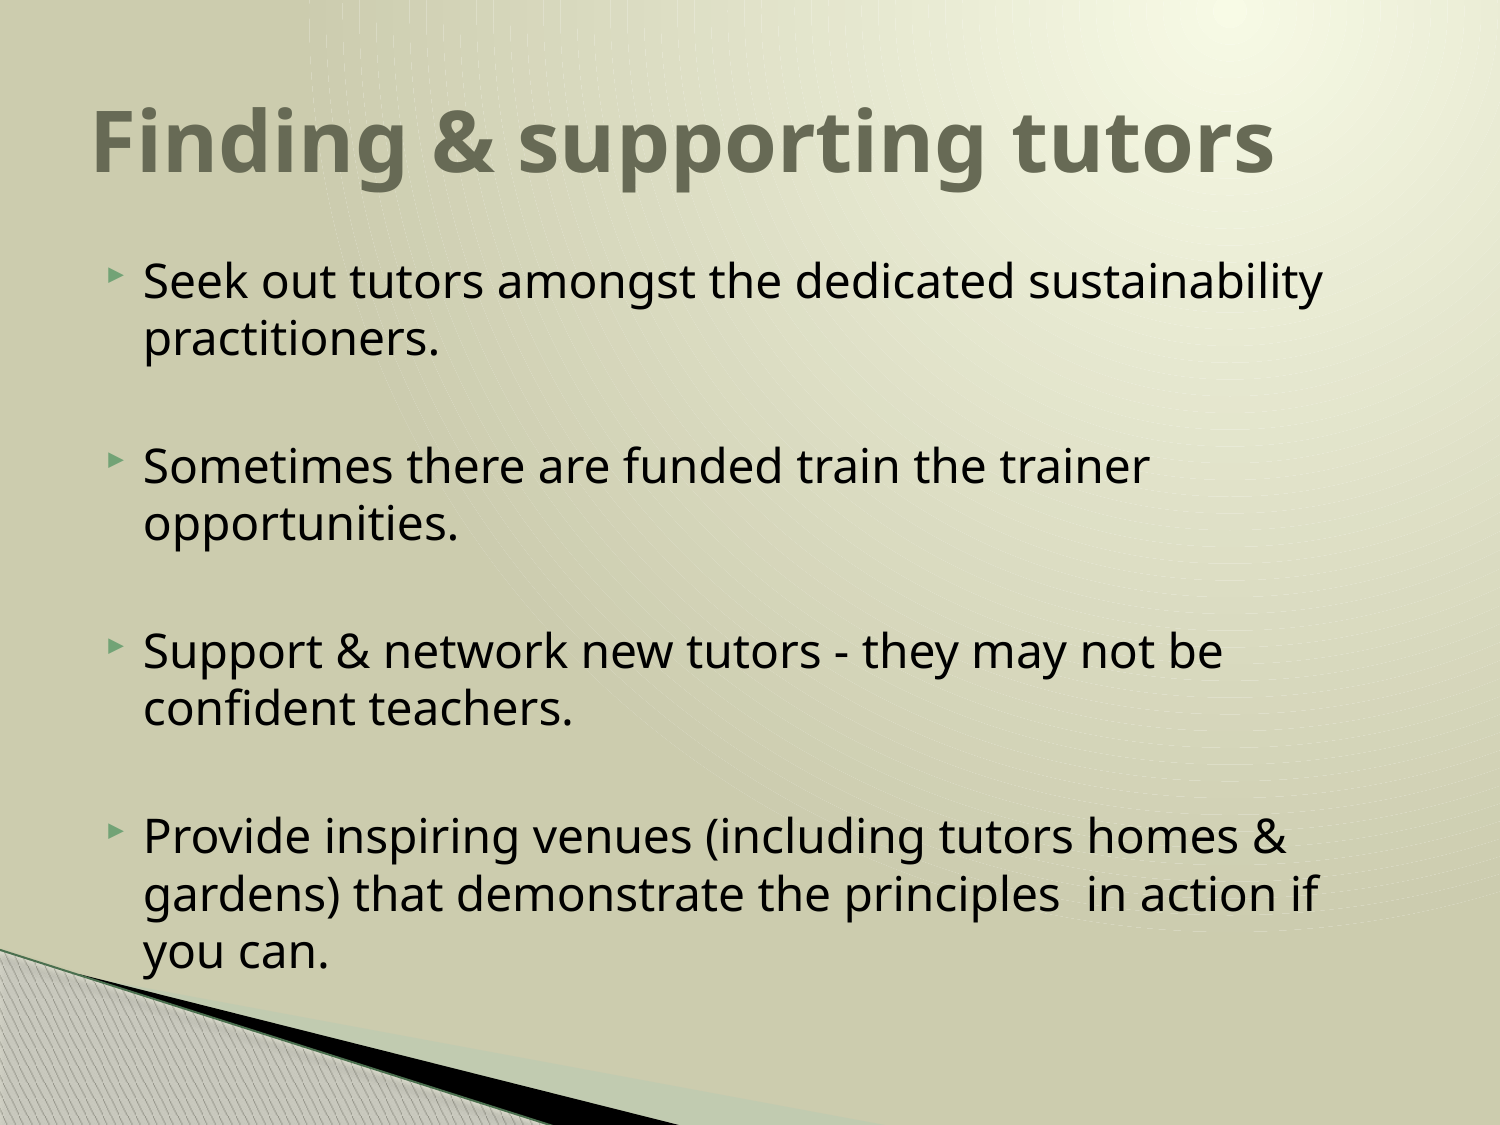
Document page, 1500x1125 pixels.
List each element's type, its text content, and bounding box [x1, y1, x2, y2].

list Seek out tutors amongst the dedicated sustainability practitioners. Sometimes there are funded train the trainer opportunities. Support & network new tutors - they may not be confident teachers. Provide inspiring venues (including tutors homes & gardens) that demonstrate the principles in action if you can. [75, 243, 1425, 986]
title Finding & supporting tutors [75, 45, 1425, 233]
